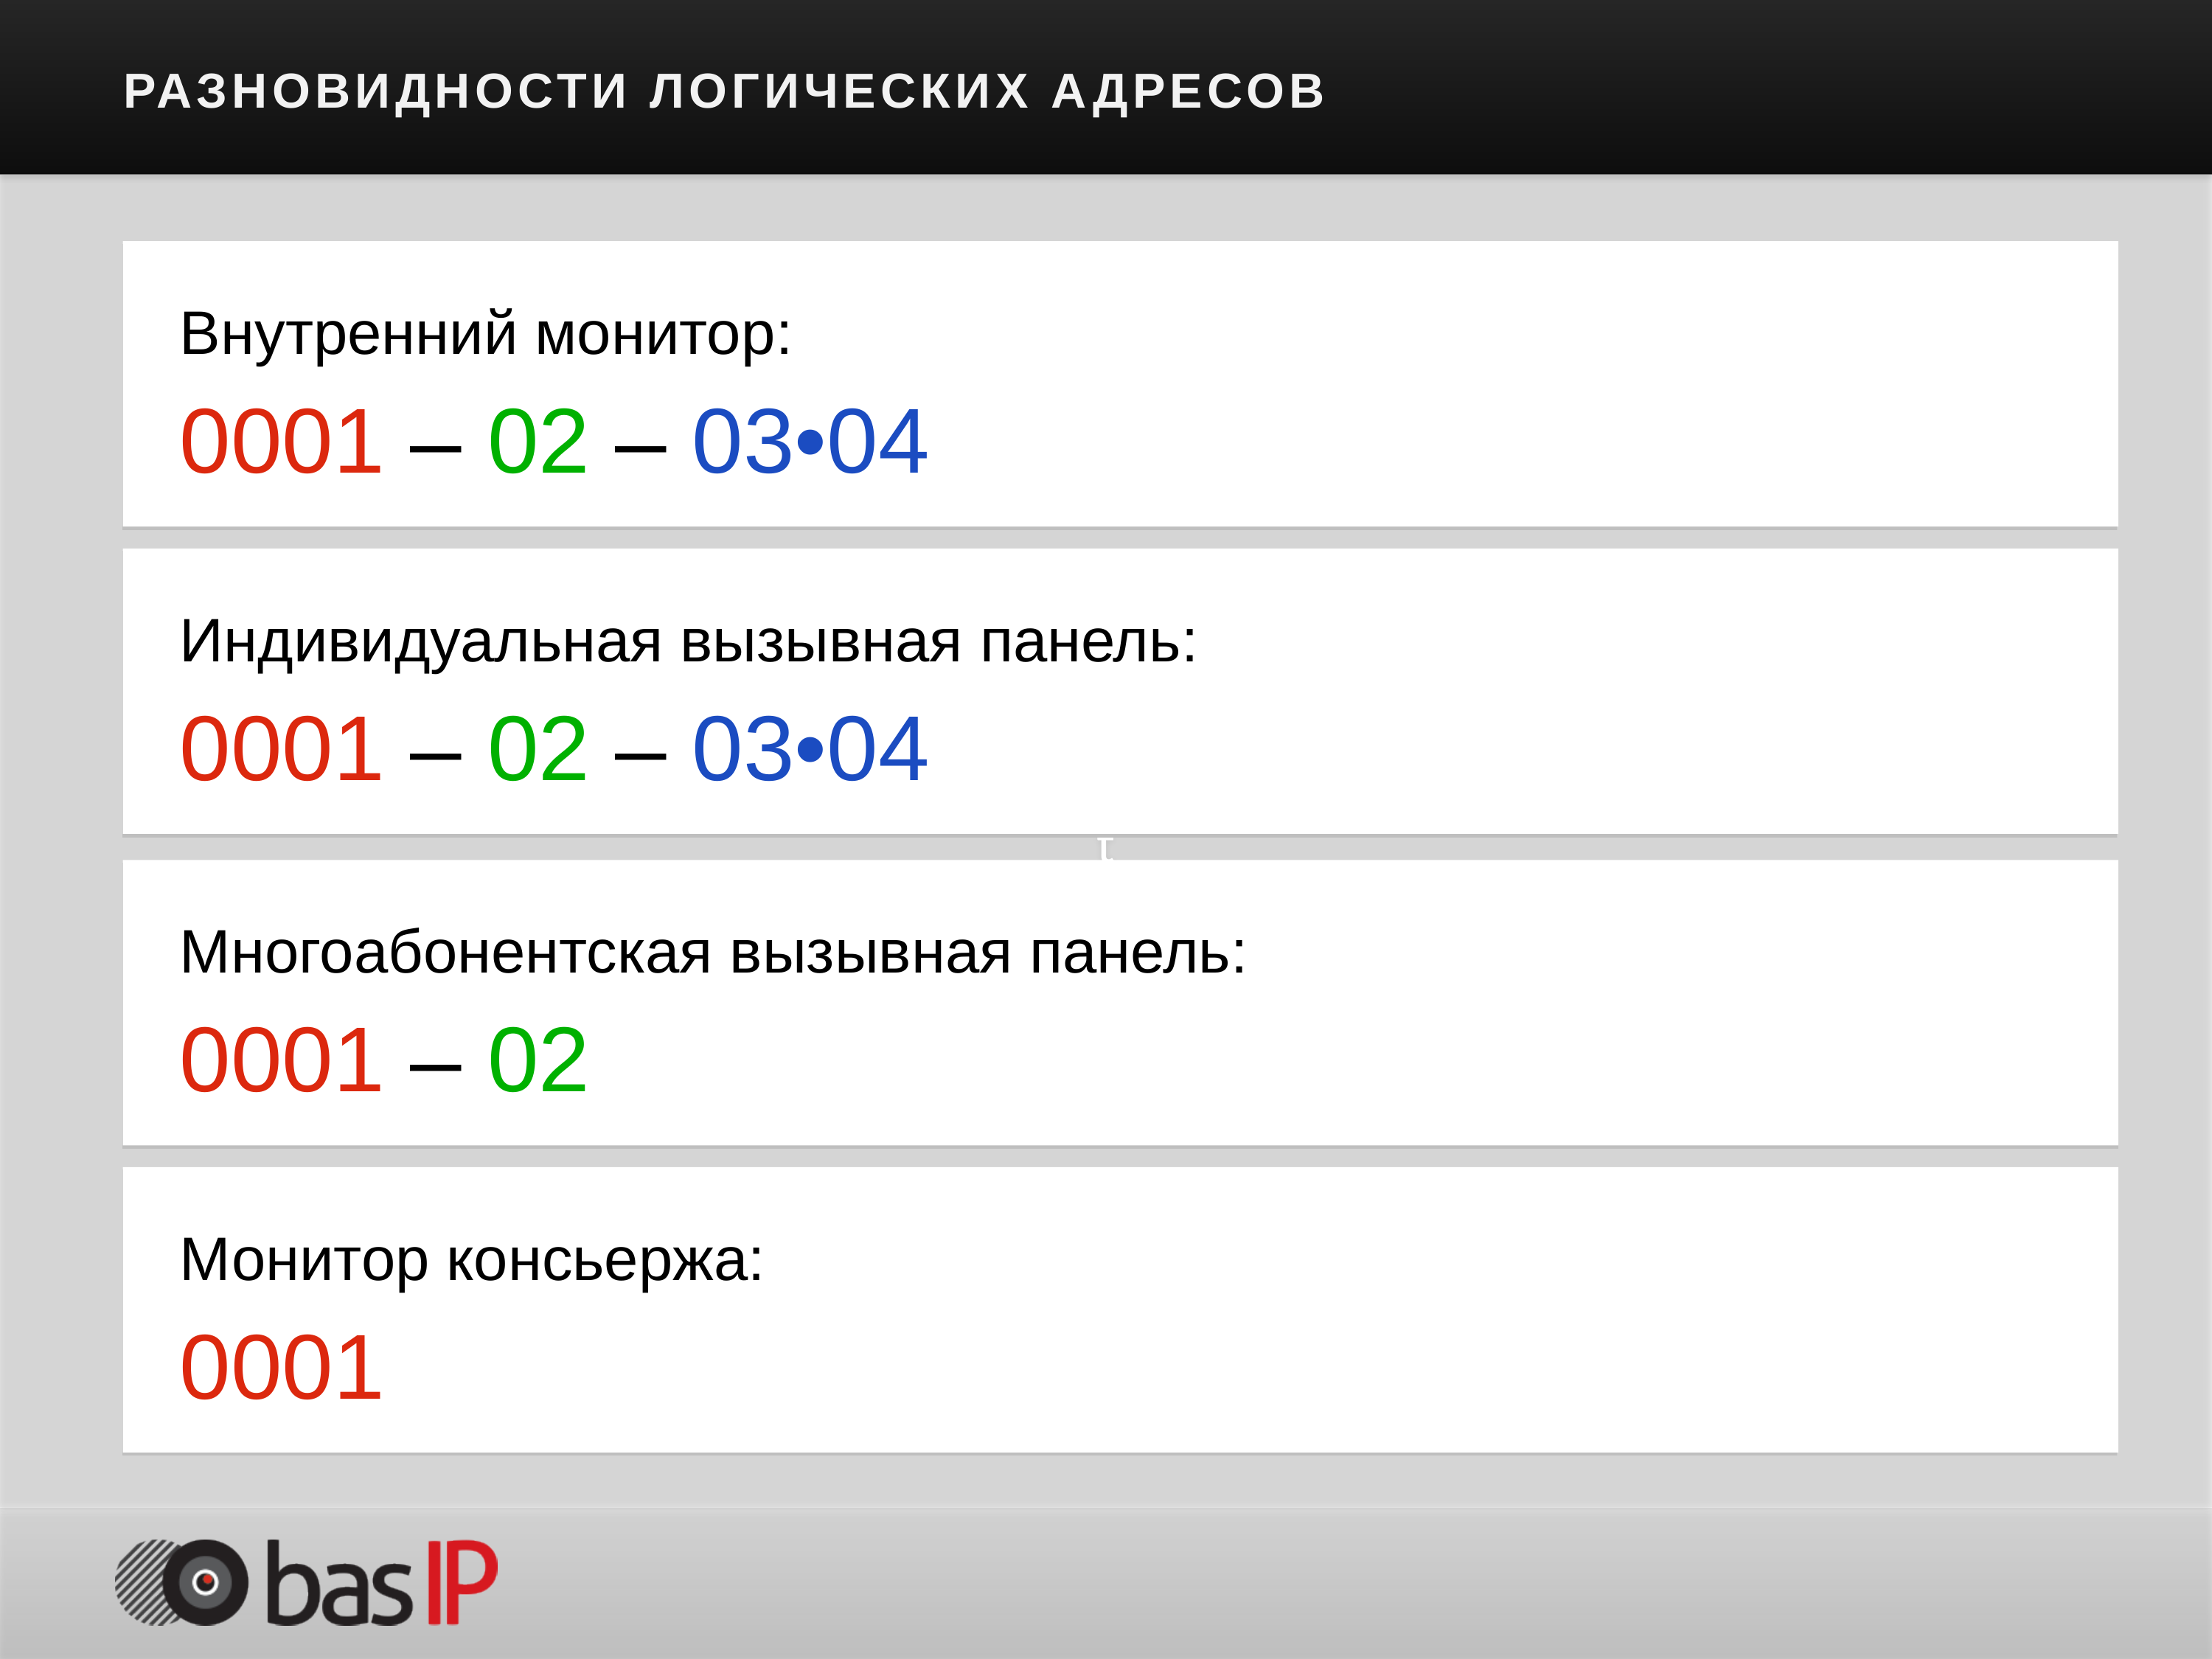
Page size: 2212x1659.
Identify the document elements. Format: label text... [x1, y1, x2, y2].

text_box 0001 – 02 – 03•04 [169, 342, 2049, 497]
text_box t [0, 173, 2212, 1508]
text_box v [122, 240, 2119, 527]
text_box v [122, 548, 2119, 835]
picture [115, 1540, 498, 1626]
text_box 0001 [169, 1267, 2049, 1423]
text_box v [122, 860, 2119, 1146]
text_box 0001 – 02 [169, 961, 2049, 1116]
text_box Внутренний монитор: [169, 265, 2049, 342]
text_box 0001 – 02 – 03•04 [169, 649, 2049, 804]
text_box Монитор консьержа: [169, 1191, 2049, 1267]
text_box v [122, 1166, 2119, 1453]
text_box РАЗНОВИДНОСТИ ЛОГИЧЕСКИХ АДРЕСОВ [112, 53, 1338, 124]
text_box Многоабонентская вызывная панель: [169, 884, 2049, 961]
text_box Индивидуальная вызывная панель: [169, 572, 2049, 649]
